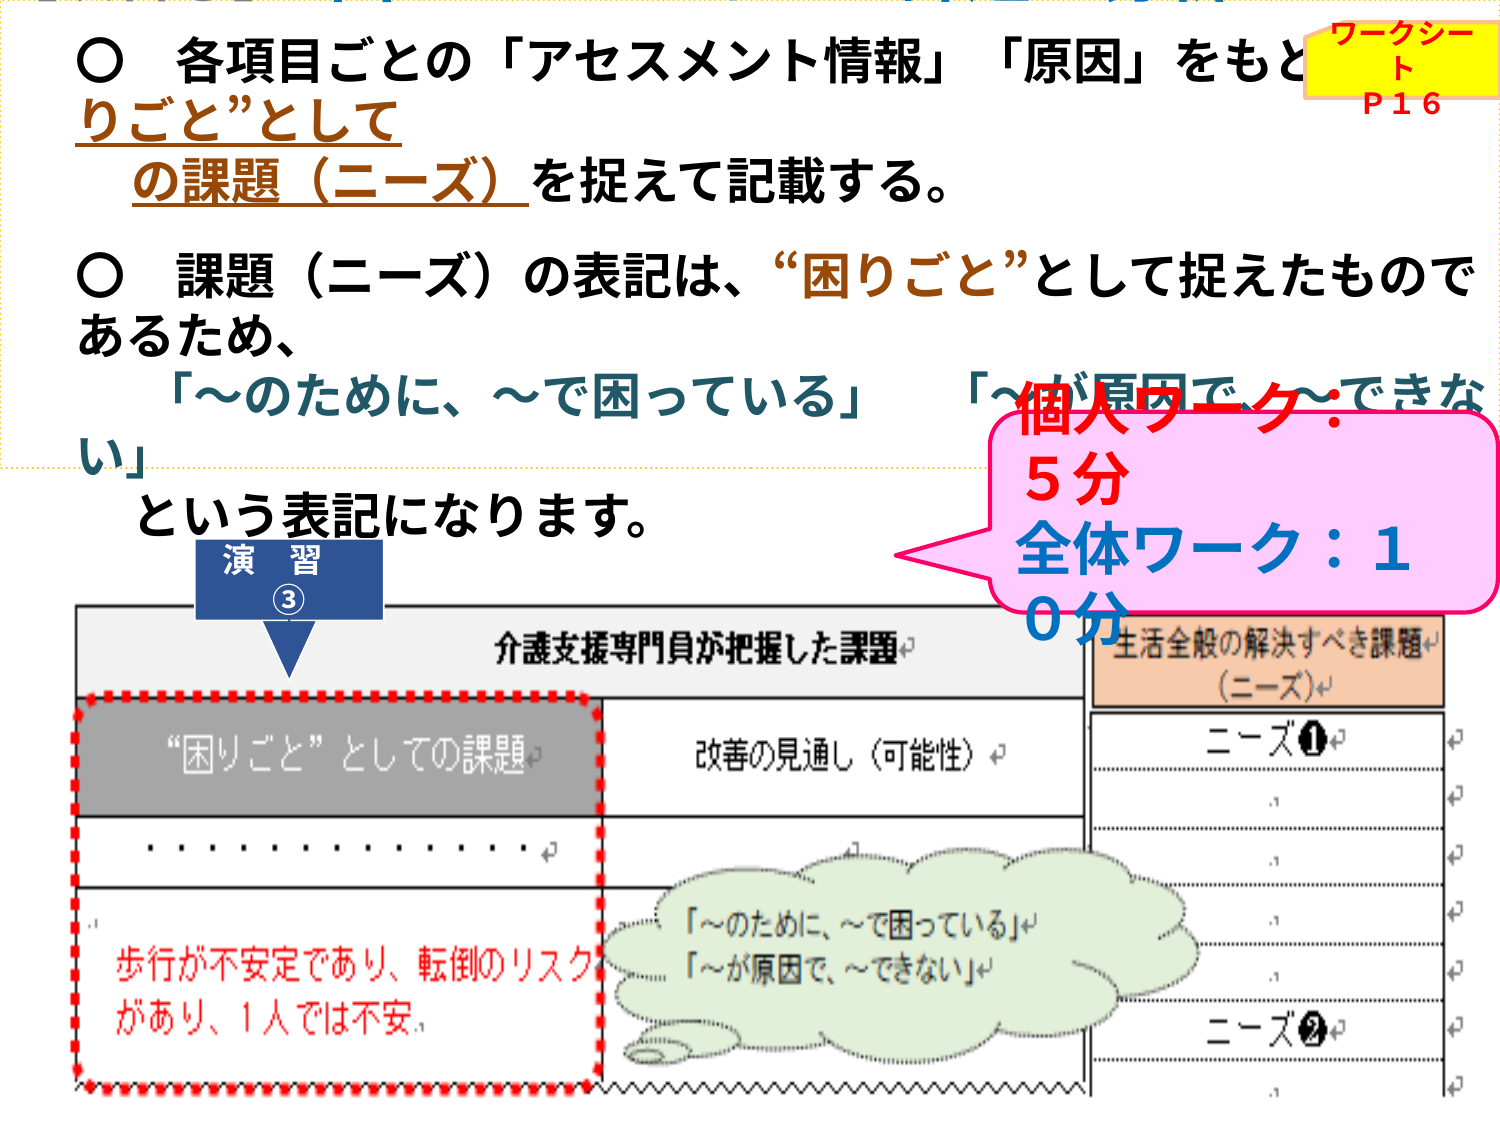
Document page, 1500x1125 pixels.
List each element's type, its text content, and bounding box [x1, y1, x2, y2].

text_box 【演習❸】“困りごと”としての課題を分析 〇 各項目ごとの「アセスメント情報」「原因」をもとに、“困りごと”として の課題（ニーズ）を捉えて記載する。 〇 課題（ニーズ）の表記は、“困りごと”として捉えたものであるため、 「～のために、～で困っている」 「～が原因で、～できない」 という表記になります。 [0, 0, 1500, 468]
picture [52, 597, 1465, 1125]
text_box ワークシート Ｐ１６ [1303, 20, 1500, 100]
text_box 演 習 ➂ [194, 538, 384, 596]
text_box 個人ワーク： ５分 全体ワーク：１０分 [893, 409, 1500, 615]
